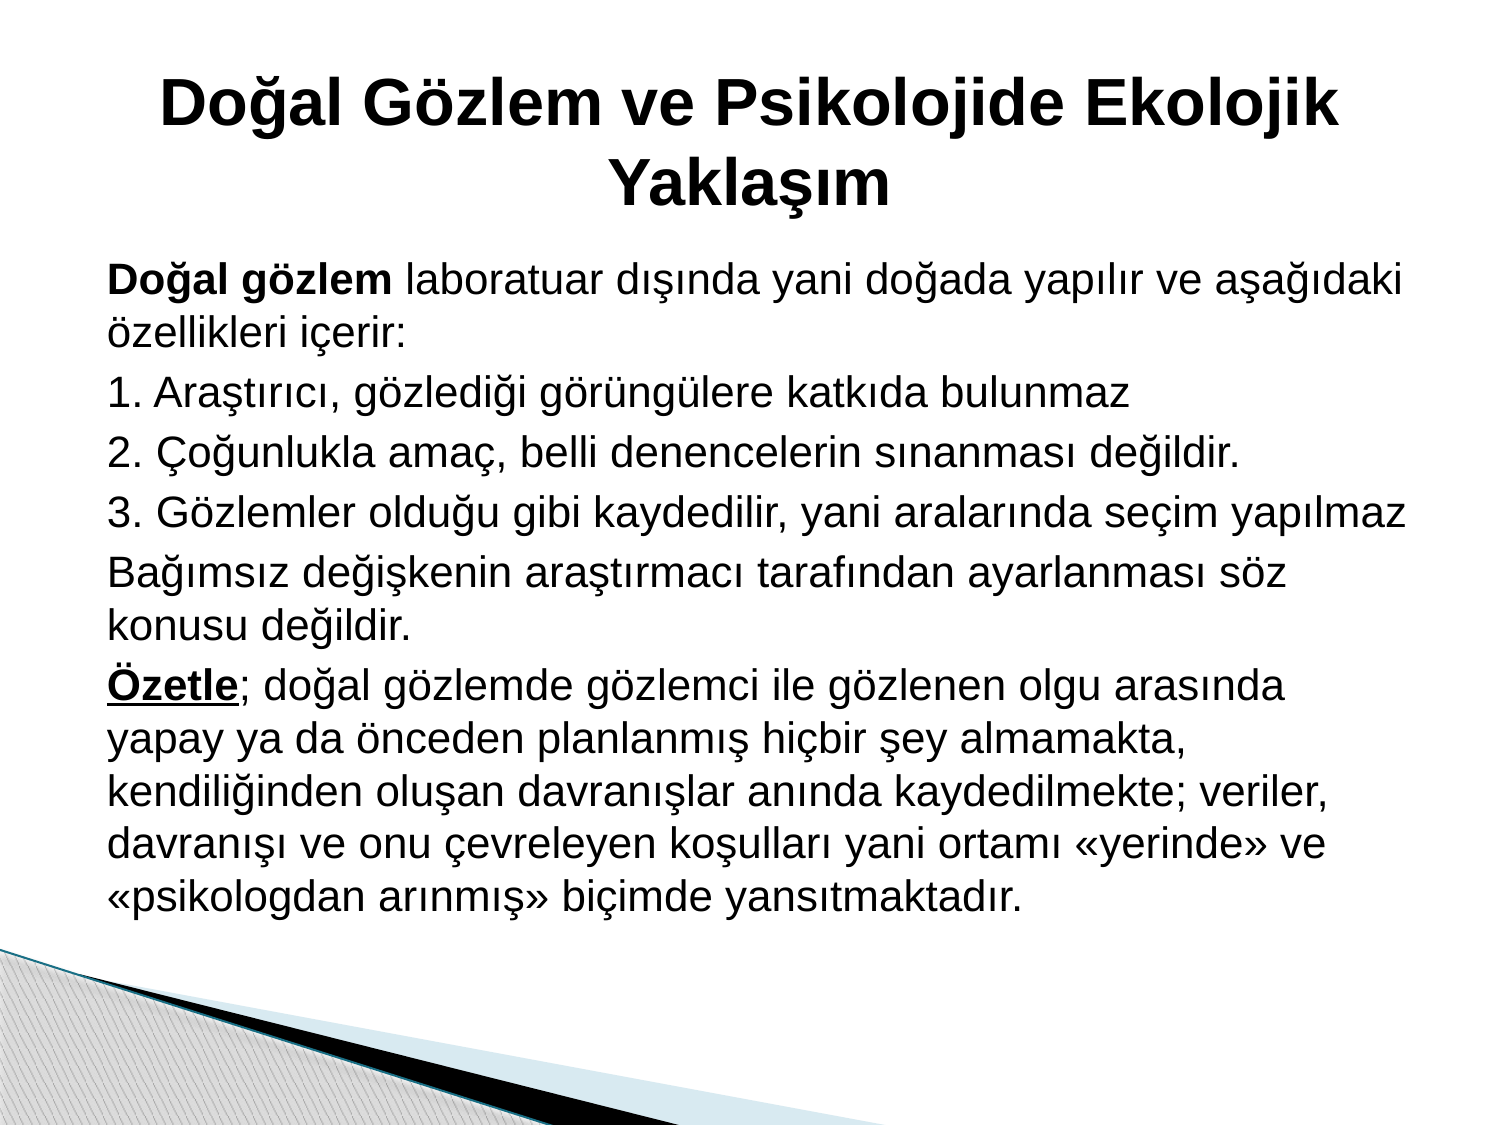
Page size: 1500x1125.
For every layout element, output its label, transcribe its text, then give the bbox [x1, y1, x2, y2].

list Doğal gözlem laboratuar dışında yani doğada yapılır ve aşağıdaki özellikleri içerir: 1. Araştırıcı, gözlediği görüngülere katkıda bulunmaz 2. Çoğunlukla amaç, belli denencelerin sınanması değildir. 3. Gözlemler olduğu gibi kaydedilir, yani aralarında seçim yapılmaz Bağımsız değişkenin araştırmacı tarafından ayarlanması söz konusu değildir. Özetle; doğal gözlemde gözlemci ile gözlenen olgu arasında yapay ya da önceden planlanmış hiçbir şey almamakta, kendiliğinden oluşan davranışlar anında kaydedilmekte; veriler, davranışı ve onu çevreleyen koşulları yani ortamı «yerinde» ve «psikologdan arınmış» biçimde yansıtmaktadır. [75, 243, 1425, 986]
title Doğal Gözlem ve Psikolojide Ekolojik Yaklaşım [75, 45, 1425, 233]
